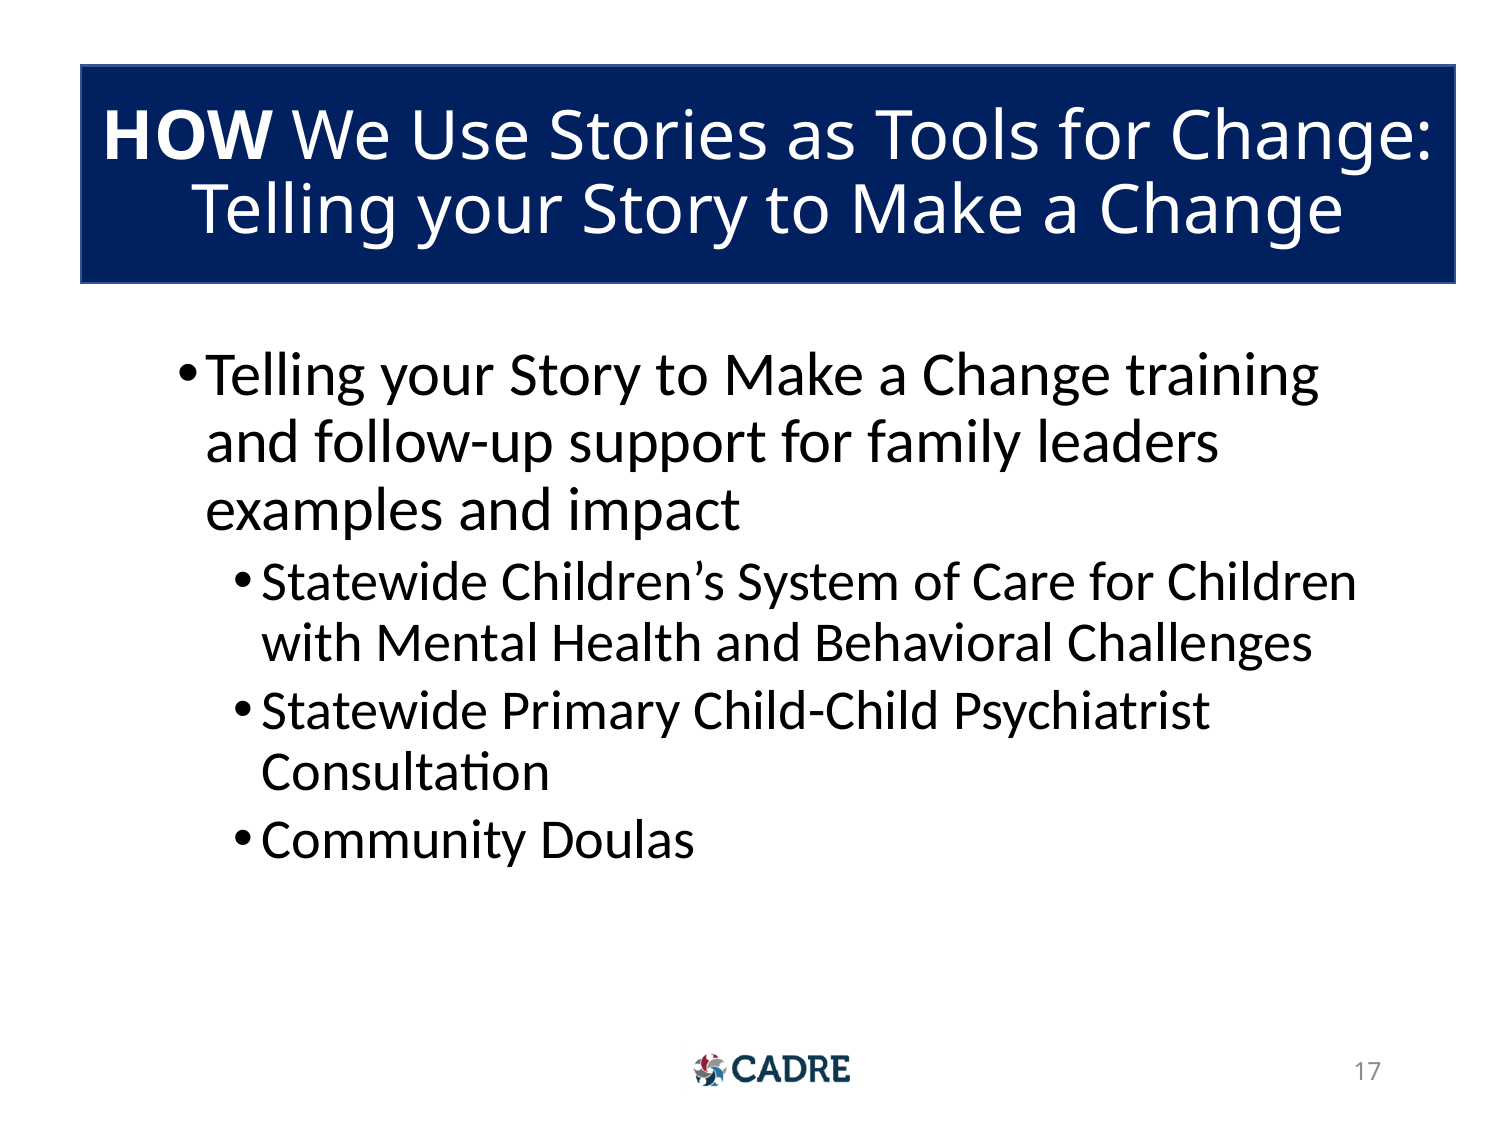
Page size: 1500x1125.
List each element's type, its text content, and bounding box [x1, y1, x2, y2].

picture [687, 1046, 854, 1089]
text_box HOW We Use Stories as Tools for Change: Telling your Story to Make a Change [80, 64, 1456, 284]
text_box Telling your Story to Make a Change training and follow-up support for family leaders examples and impact Statewide Children’s System of Care for Children with Mental Health and Behavioral Challenges Statewide Primary Child-Child Psychiatrist Consultation Community Doulas [162, 334, 1375, 991]
slide_number 17 [1059, 1042, 1397, 1103]
